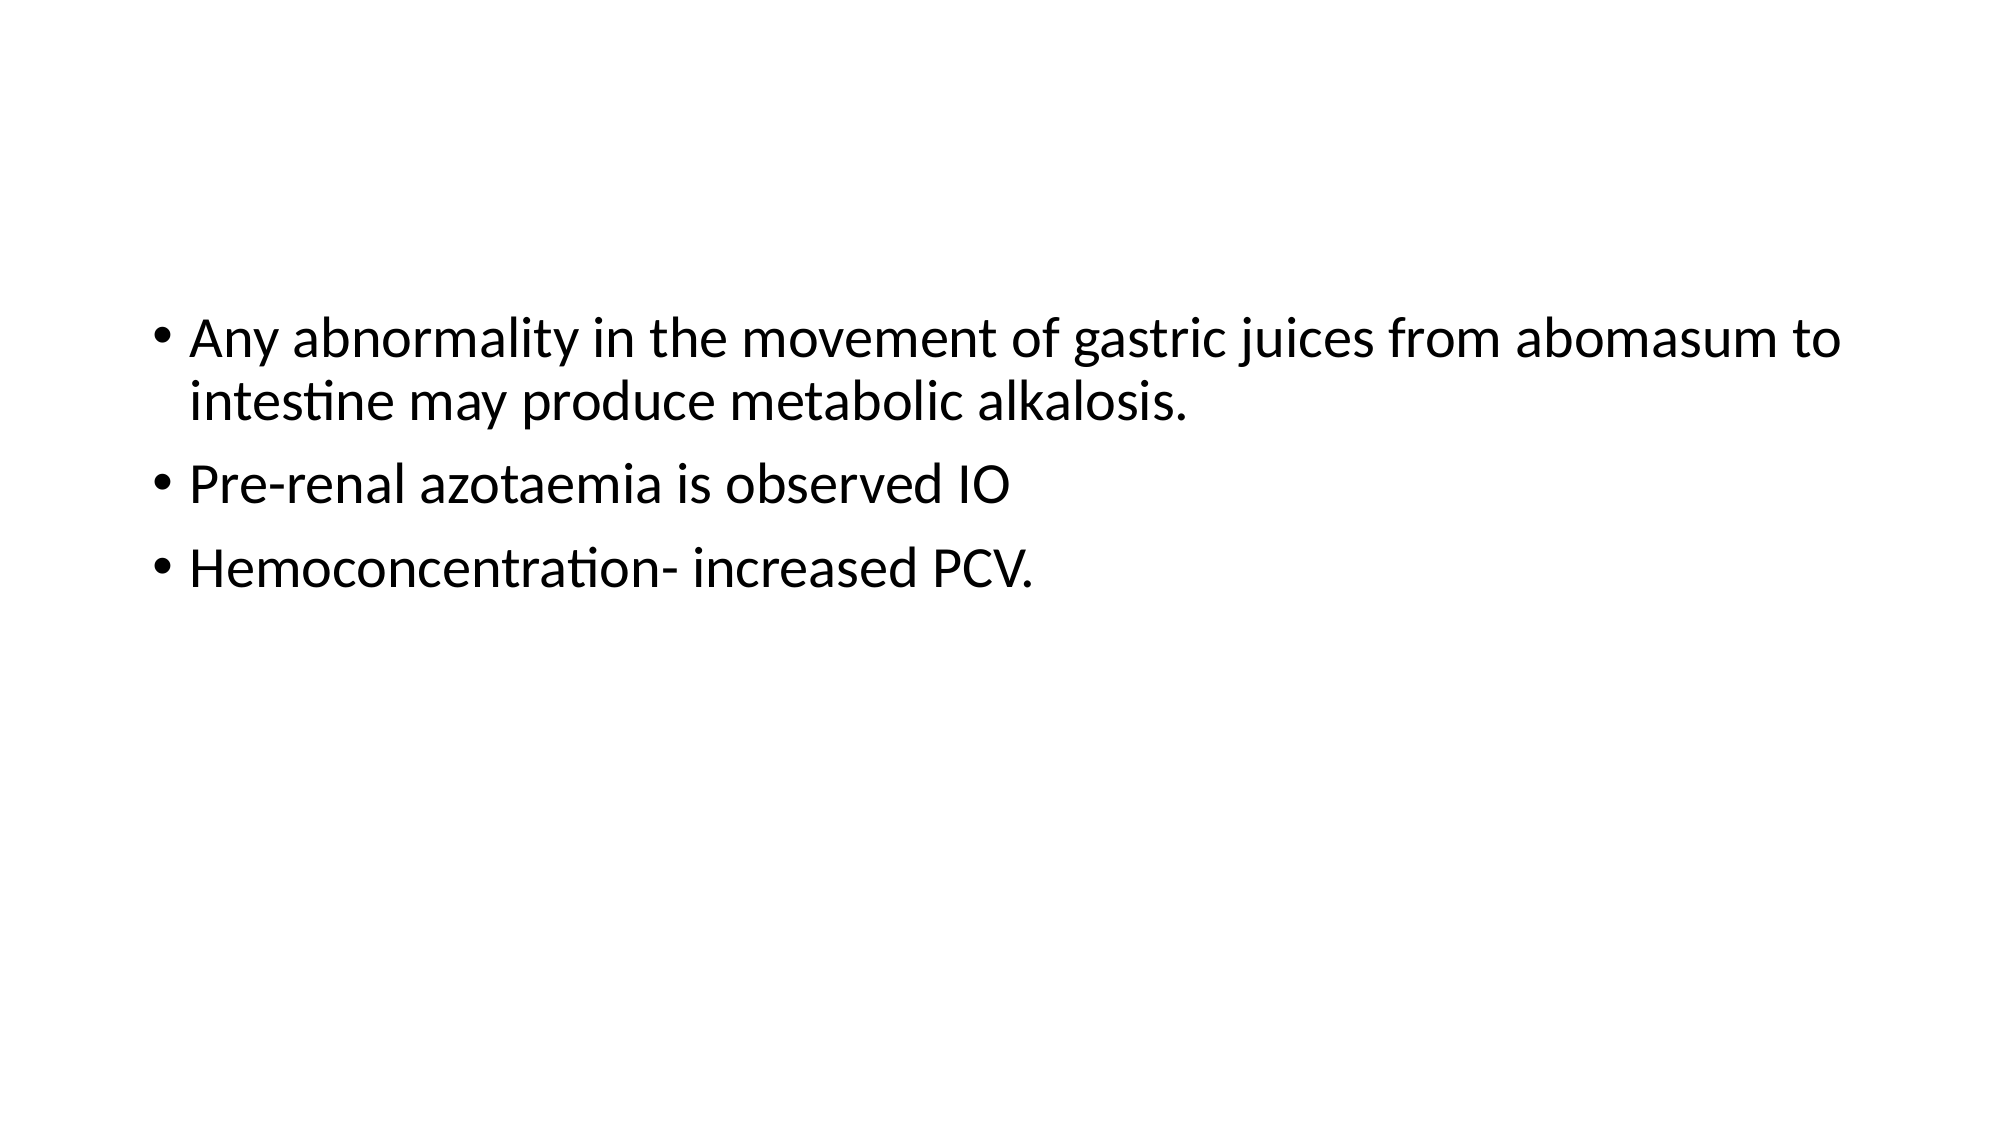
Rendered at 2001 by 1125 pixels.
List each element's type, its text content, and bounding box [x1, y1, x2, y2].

list Any abnormality in the movement of gastric juices from abomasum to intestine may produce metabolic alkalosis. Pre-renal azotaemia is observed IO Hemoconcentration- increased PCV. [137, 299, 1863, 1014]
